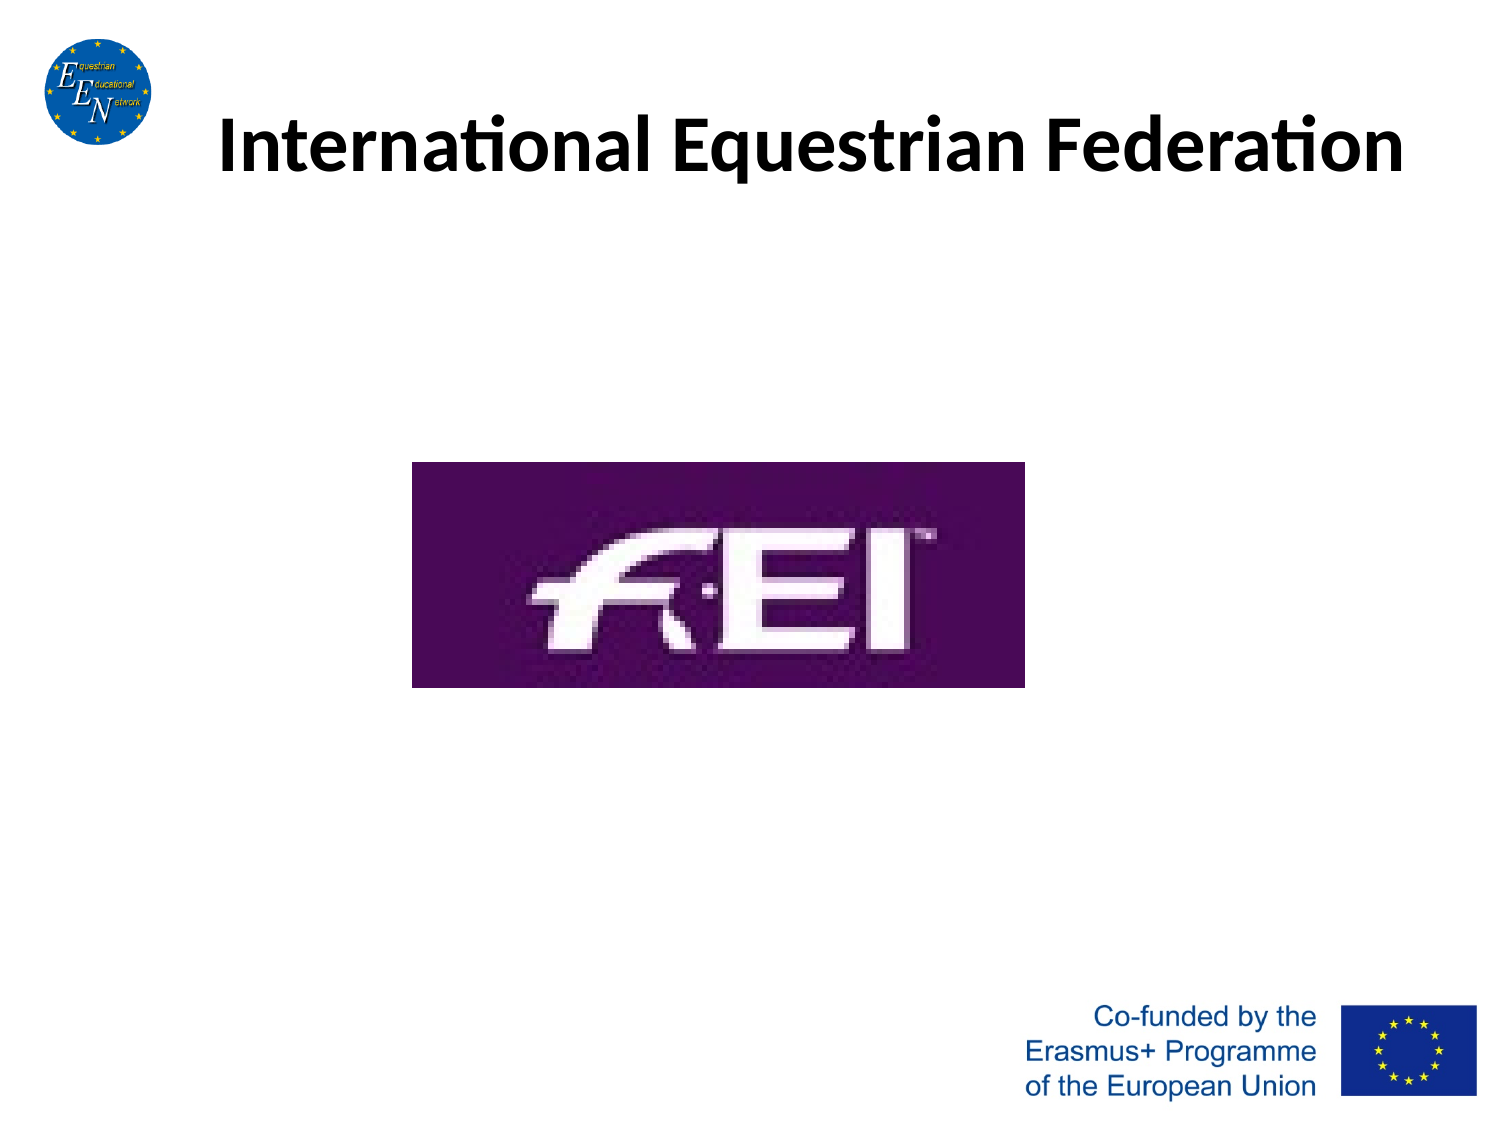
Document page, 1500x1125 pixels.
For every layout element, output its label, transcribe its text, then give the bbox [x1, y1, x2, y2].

picture [24, 37, 184, 147]
title International Equestrian Federation [187, 45, 1438, 233]
picture [998, 978, 1500, 1122]
picture [412, 462, 1026, 688]
